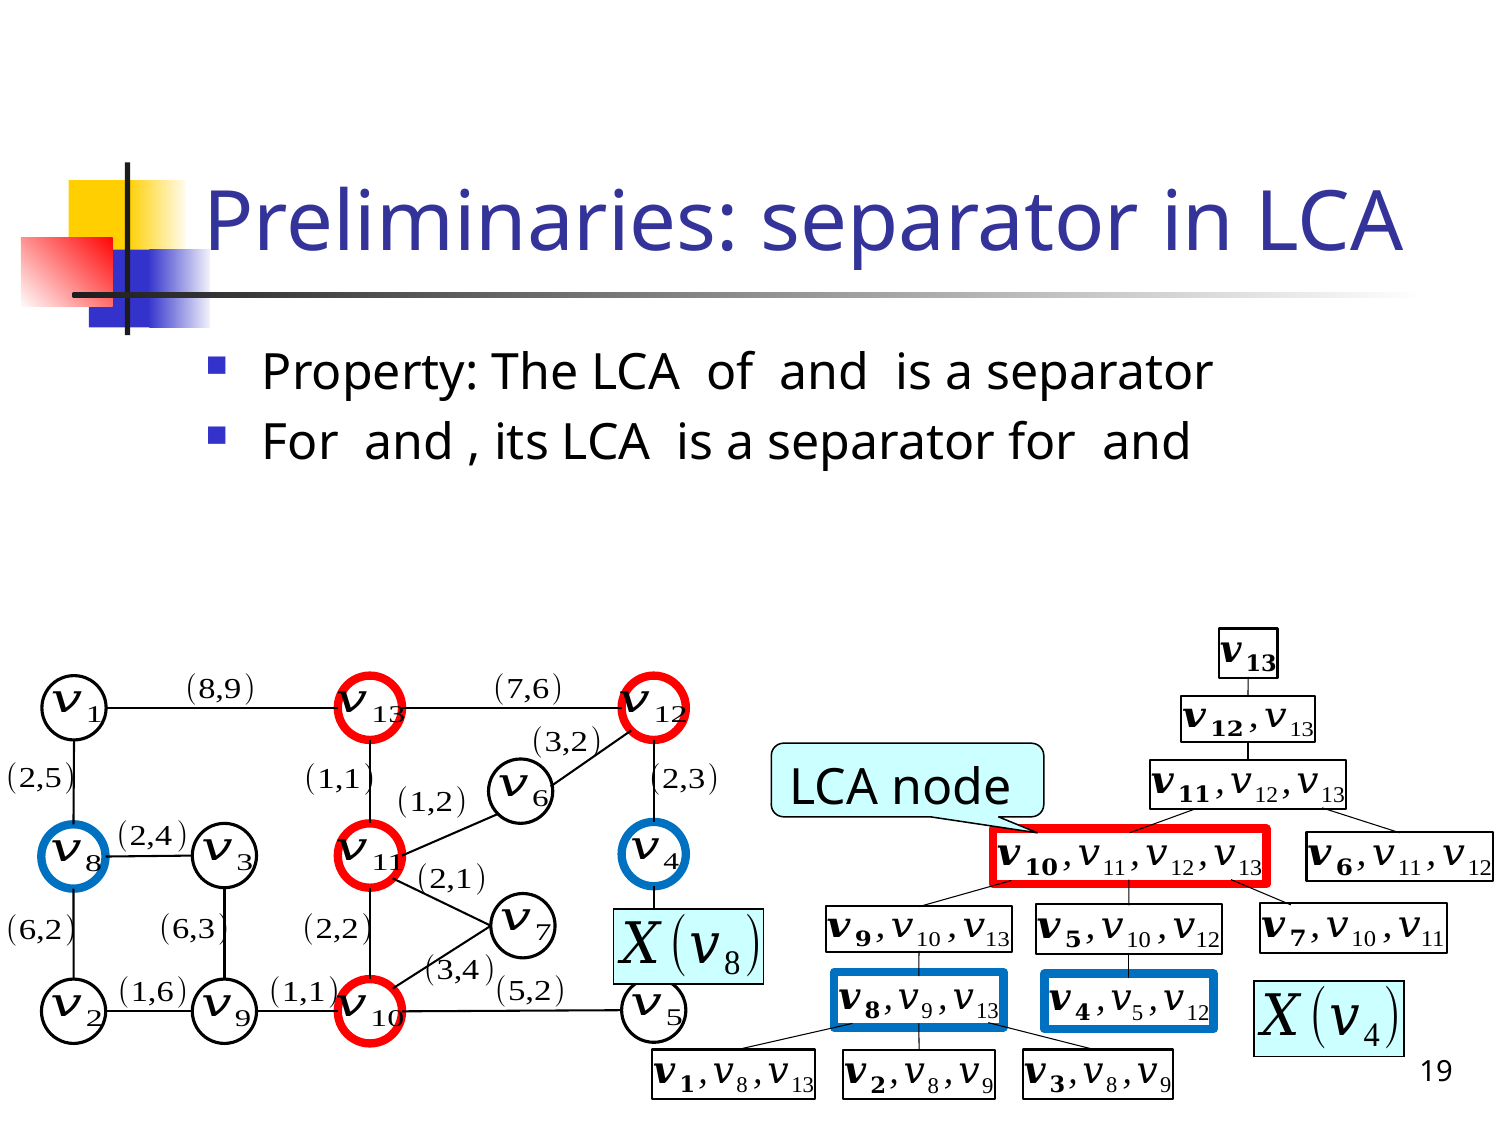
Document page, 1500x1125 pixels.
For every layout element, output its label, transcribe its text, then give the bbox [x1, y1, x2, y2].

title Preliminaries: separator in LCA [188, 35, 1468, 275]
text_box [5, 670, 722, 1044]
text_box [652, 629, 1493, 1099]
